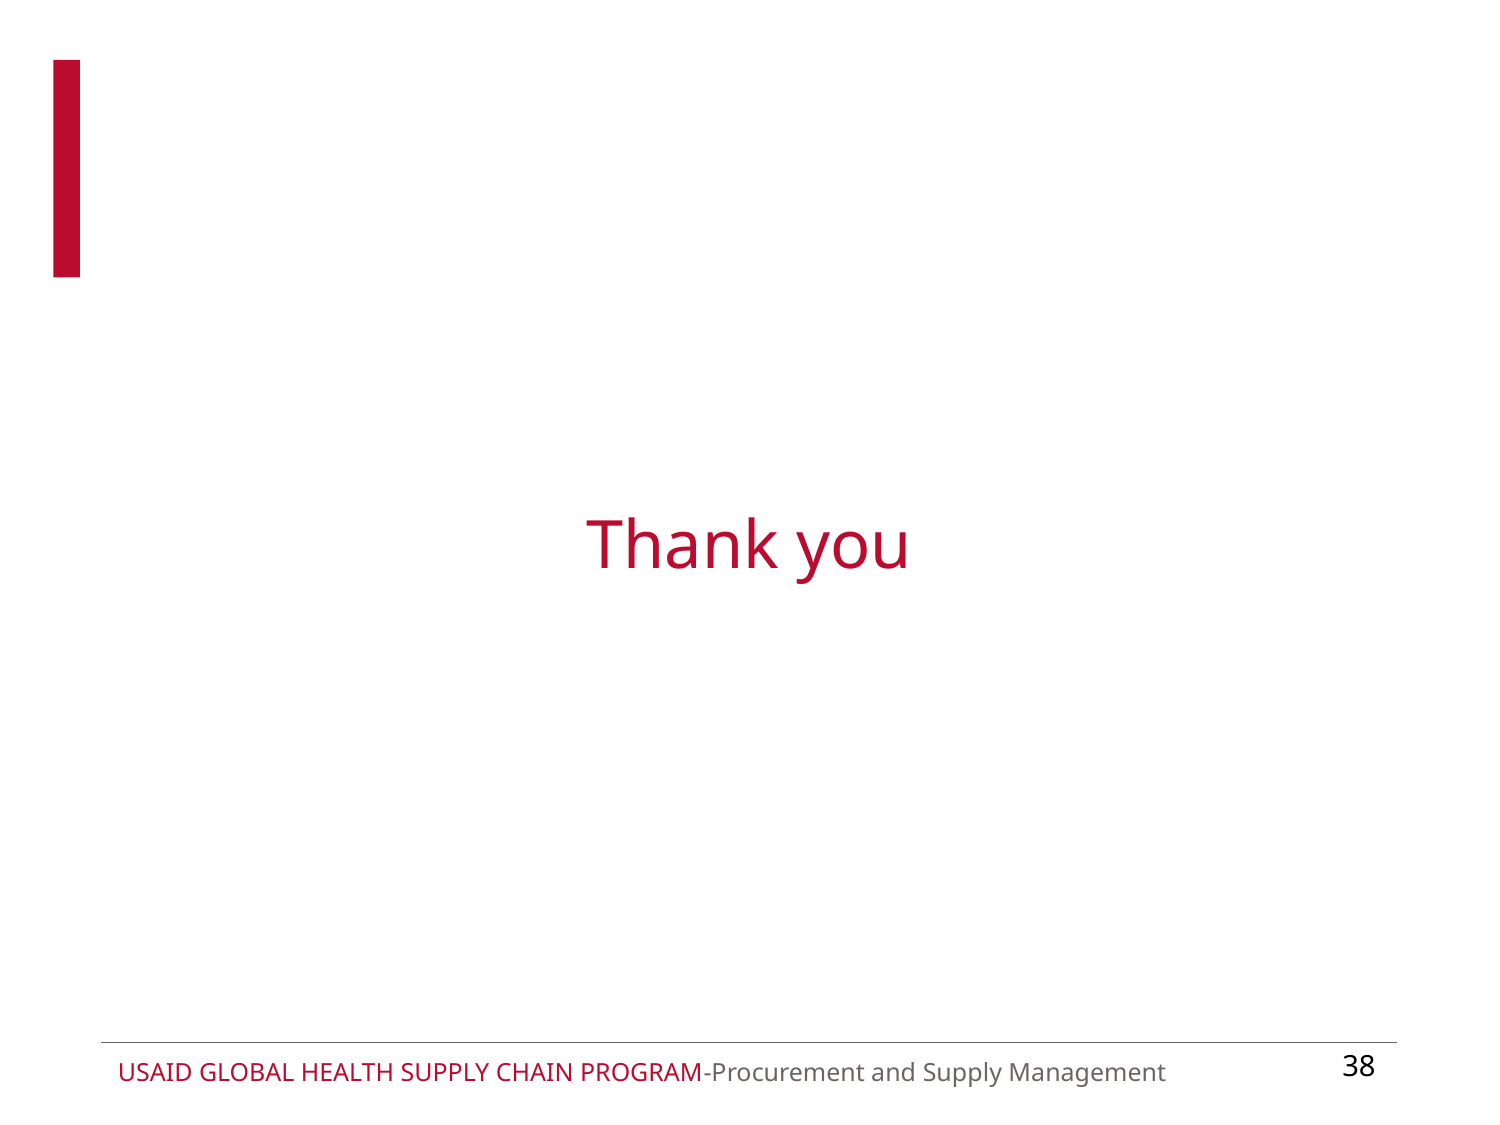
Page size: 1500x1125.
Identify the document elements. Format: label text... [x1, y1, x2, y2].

list Thank you [66, 227, 1432, 857]
text_box 38 [1327, 1039, 1396, 1095]
